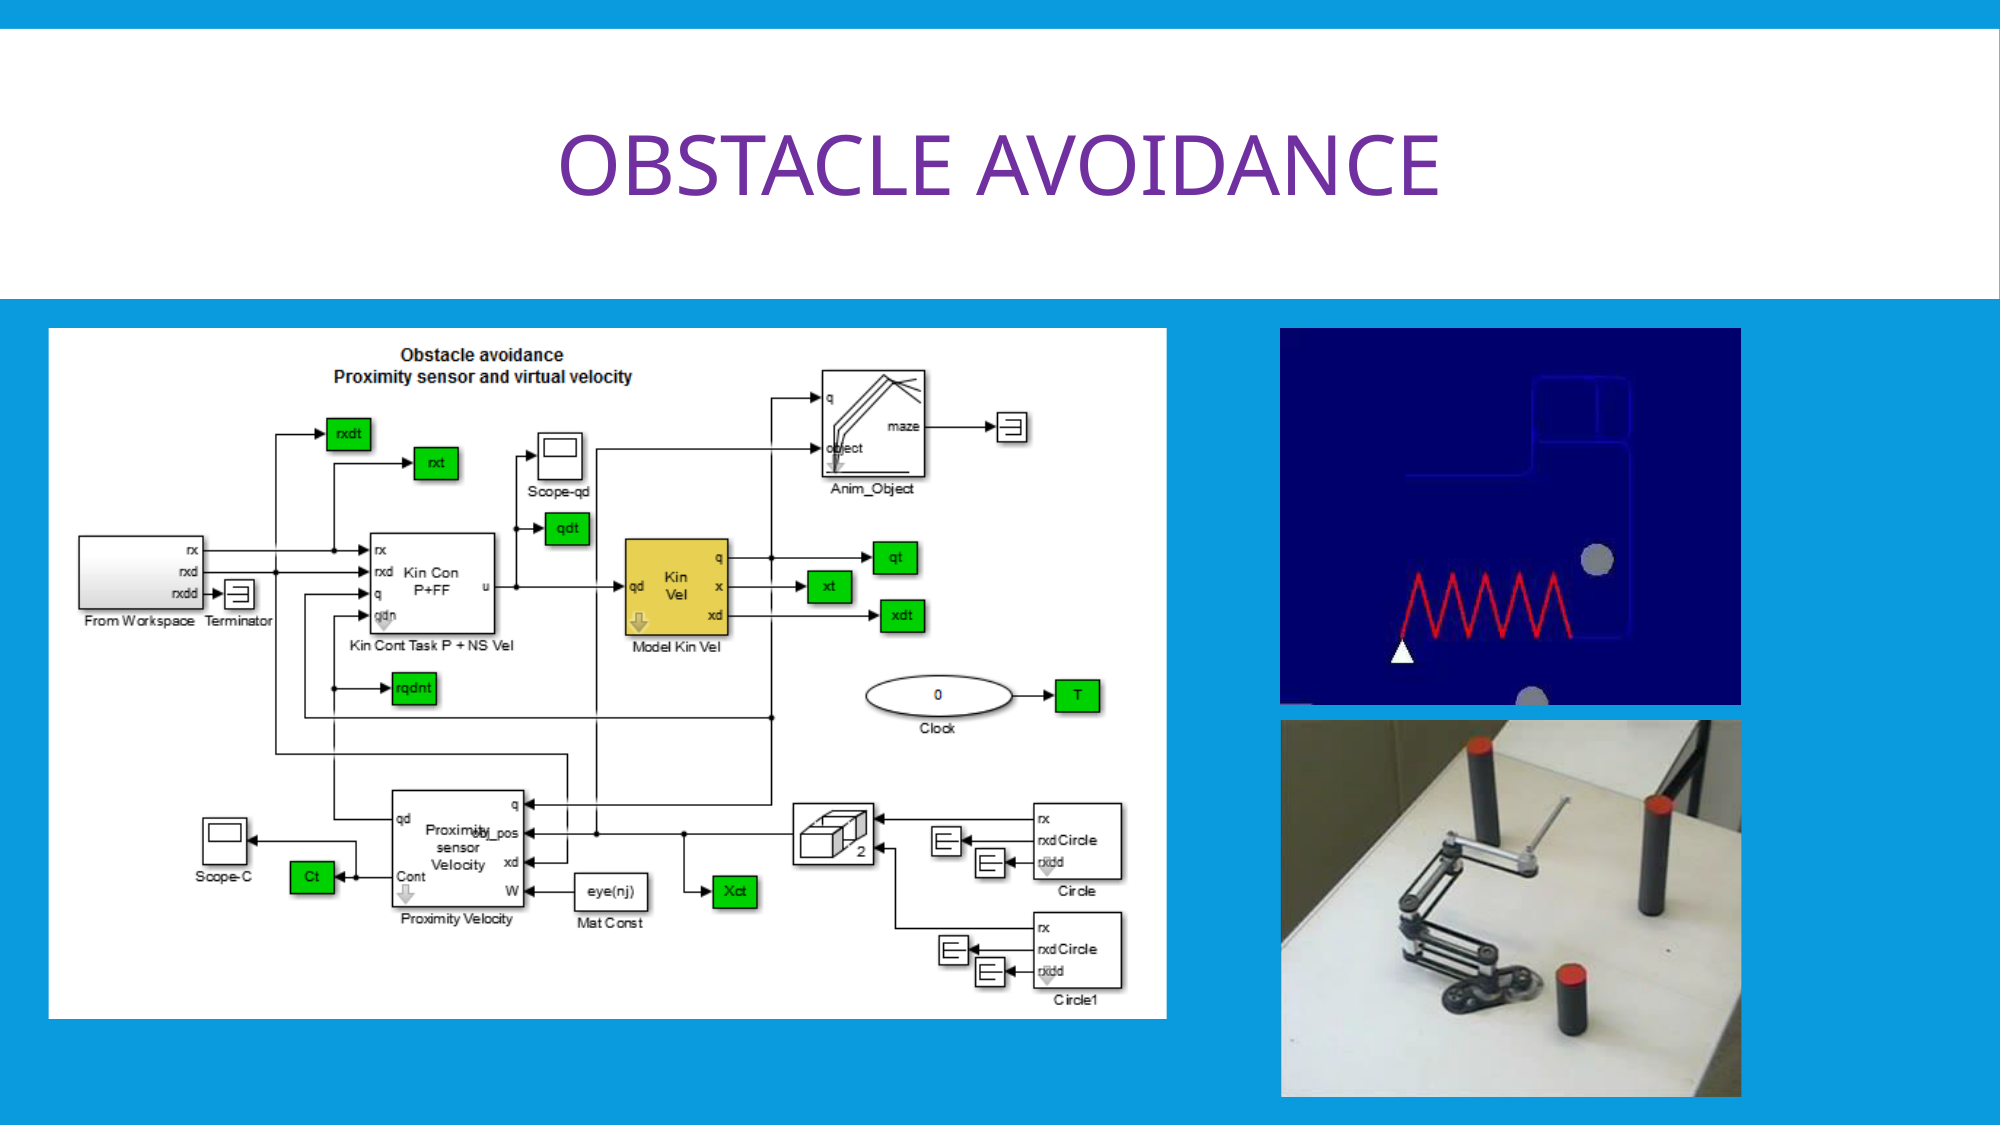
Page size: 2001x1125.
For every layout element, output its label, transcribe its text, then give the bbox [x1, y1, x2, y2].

picture [1281, 329, 1740, 704]
title Obstacle avoidance [197, 46, 1803, 295]
picture [1281, 721, 1741, 1096]
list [48, 328, 1167, 1019]
